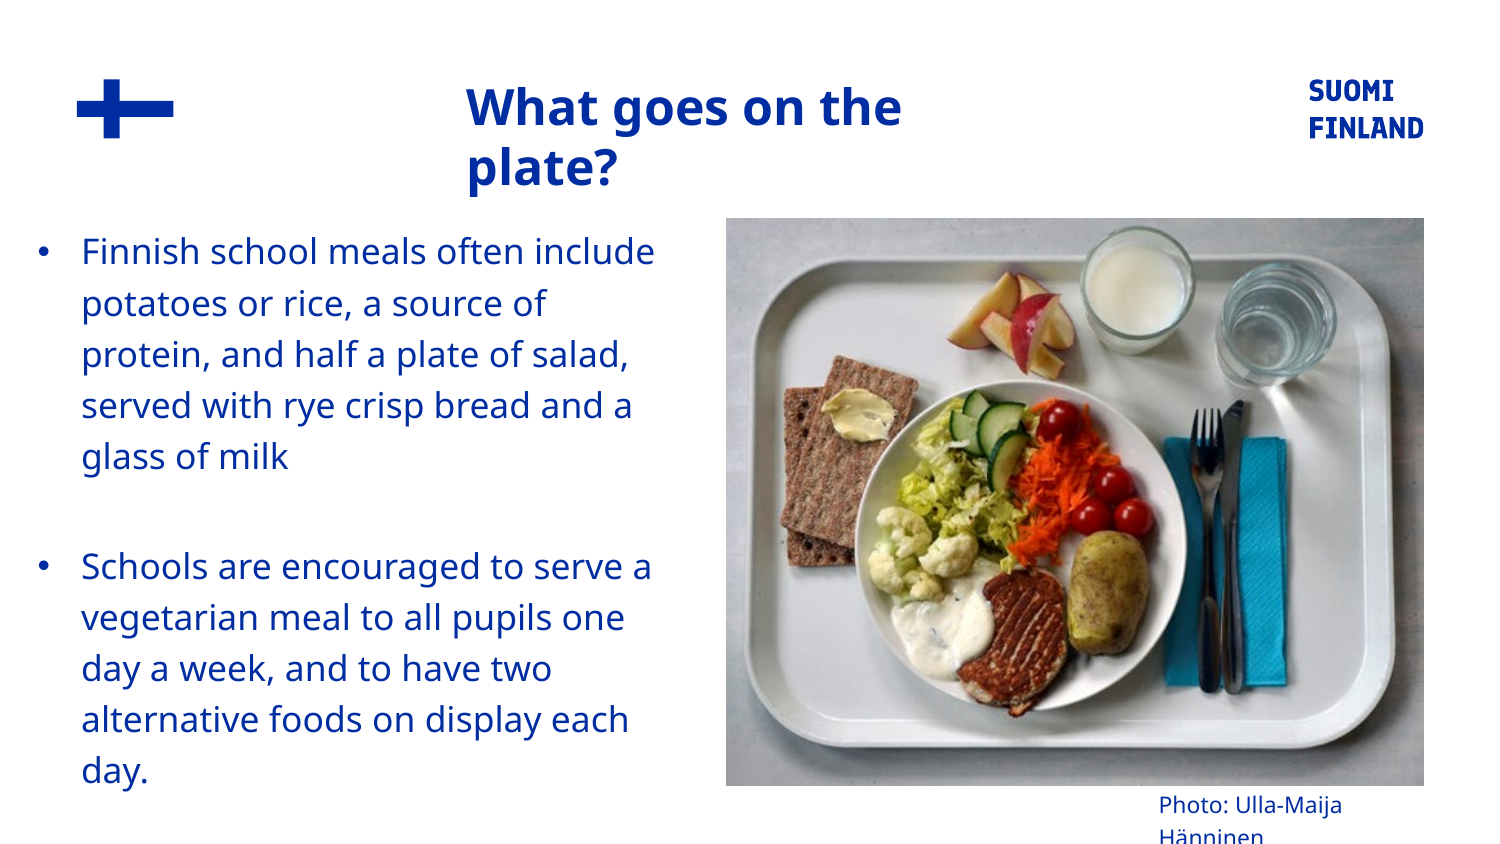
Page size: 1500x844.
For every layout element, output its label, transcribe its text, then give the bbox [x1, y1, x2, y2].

picture [725, 218, 1424, 786]
list Finnish school meals often include potatoes or rice, a source of protein, and half a plate of salad, served with rye crisp bread and a glass of milk Schools are encouraged to serve a vegetarian meal to all pupils one day a week, and to have two alternative foods on display each day. [37, 221, 664, 765]
text_box Photo: Ulla-Maija Hänninen [1158, 785, 1452, 844]
title What goes on the plate? [466, 75, 1034, 222]
